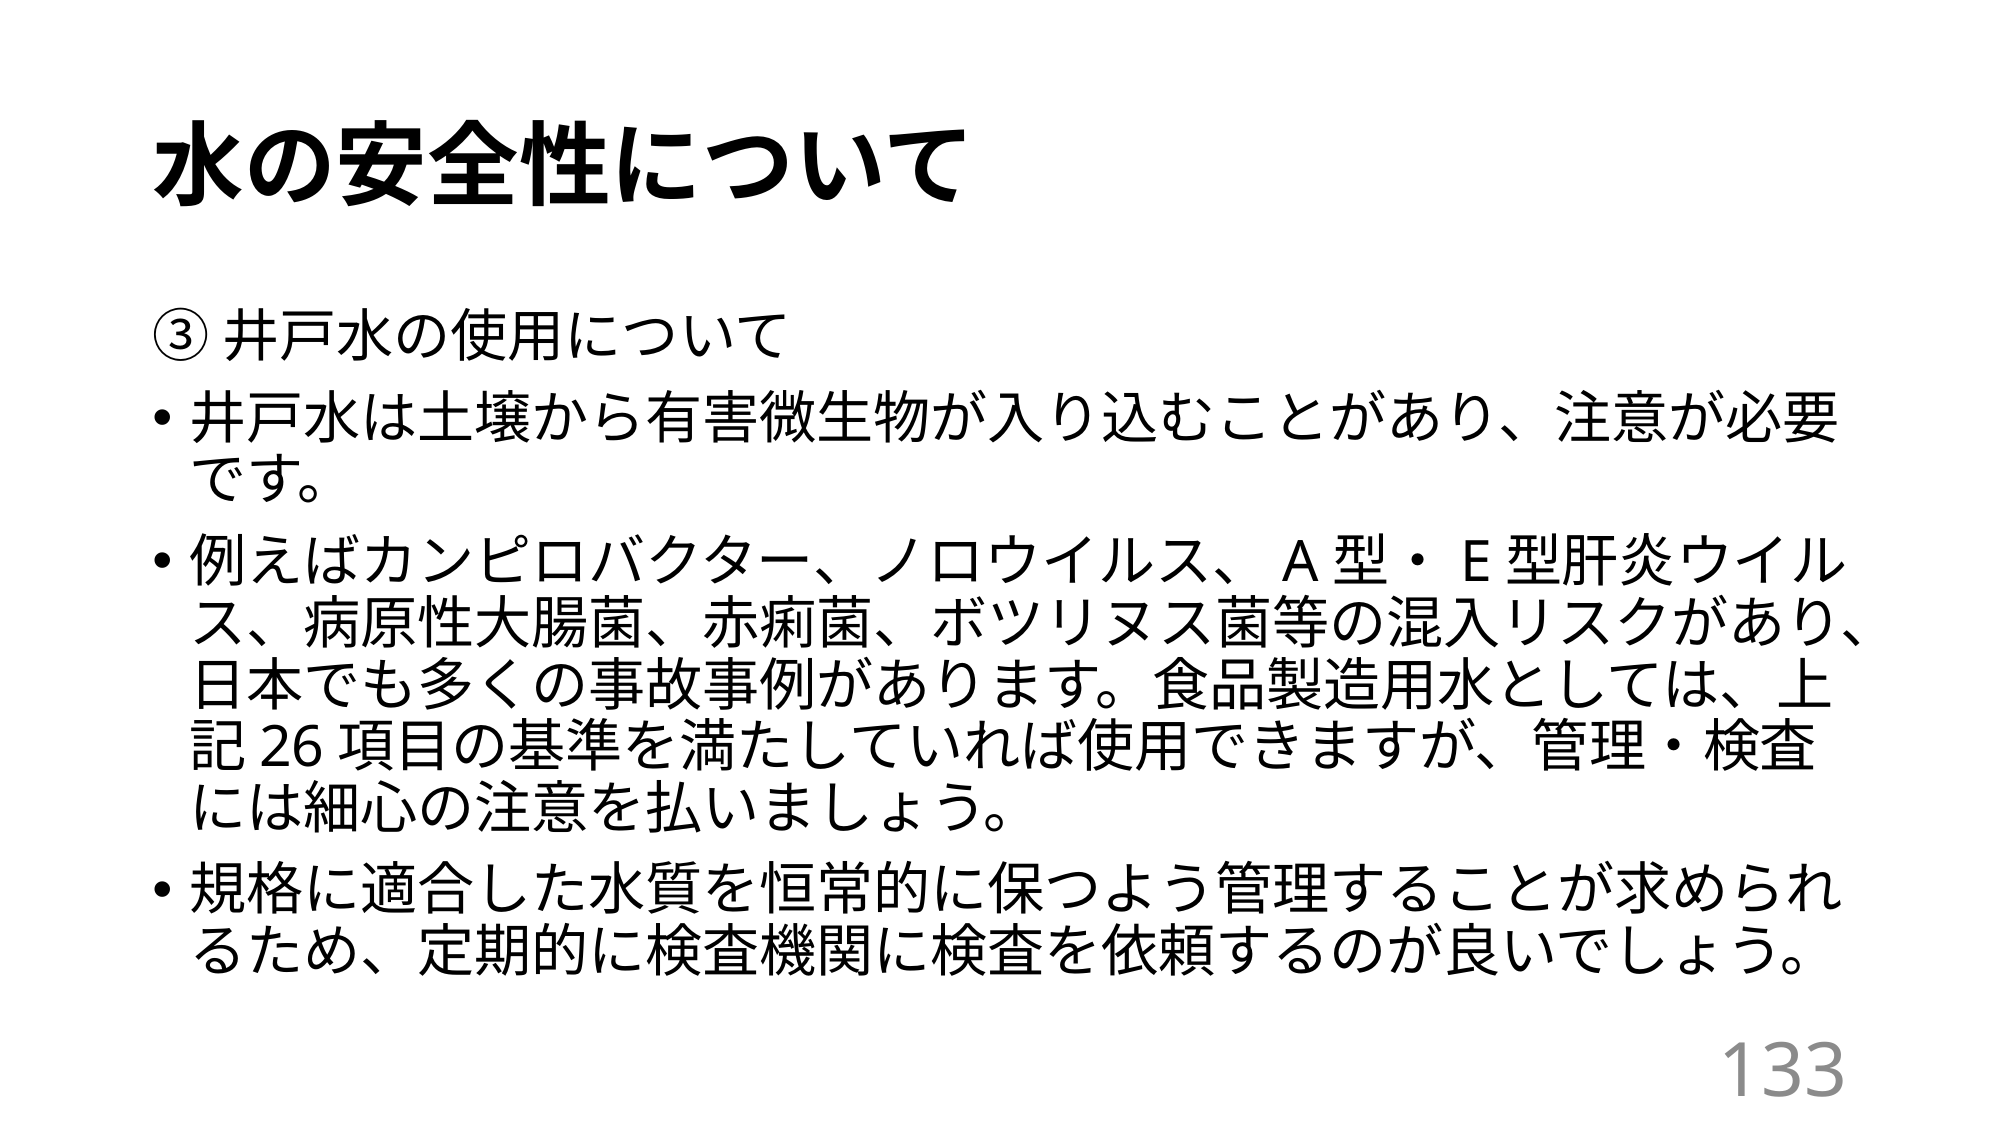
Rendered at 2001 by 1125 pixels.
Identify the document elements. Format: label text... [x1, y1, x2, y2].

list ③井戸水の使用について 井戸水は土壌から有害微生物が入り込むことがあり、注意が必要です。 例えばカンピロバクター、ノロウイルス、A型・E型肝炎ウイルス、病原性大腸菌、赤痢菌、ボツリヌス菌等の混入リスクがあり、日本でも多くの事故事例があります。食品製造用水としては、上記26項目の基準を満たしていれば使用できますが、管理・検査には細心の注意を払いましょう。 規格に適合した水質を恒常的に保つよう管理することが求められるため、定期的に検査機関に検査を依頼するのが良いでしょう。 [137, 299, 1863, 1014]
slide_number 133 [1412, 1042, 1863, 1103]
title 水の安全性について [137, 59, 1863, 278]
